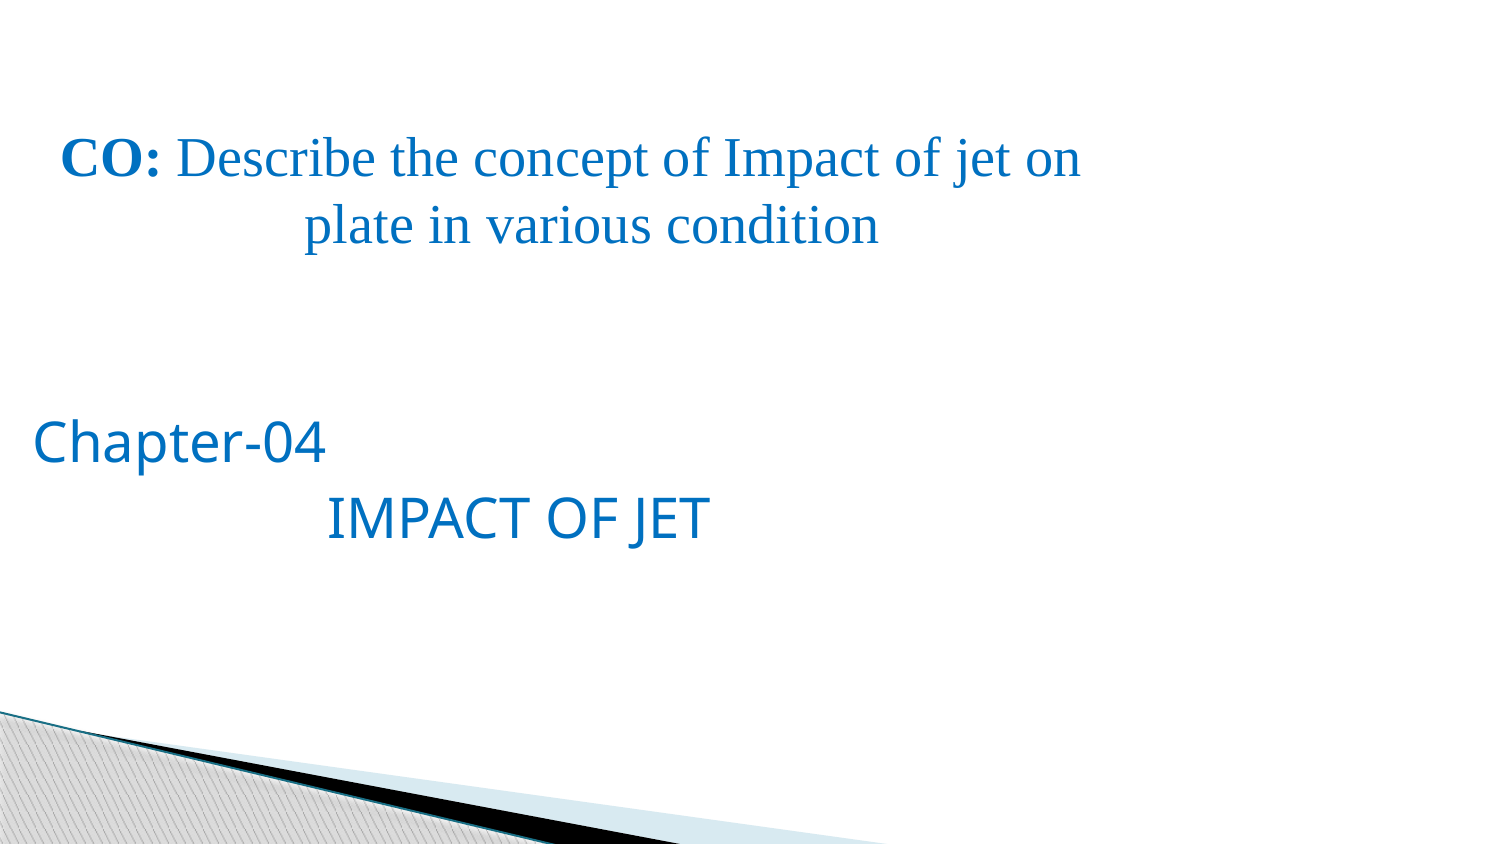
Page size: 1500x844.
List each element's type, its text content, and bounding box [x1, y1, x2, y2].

list CO: Describe the concept of Impact of jet on plate in various condition Chapter-04 IMPACT OF JET [0, 112, 1125, 754]
